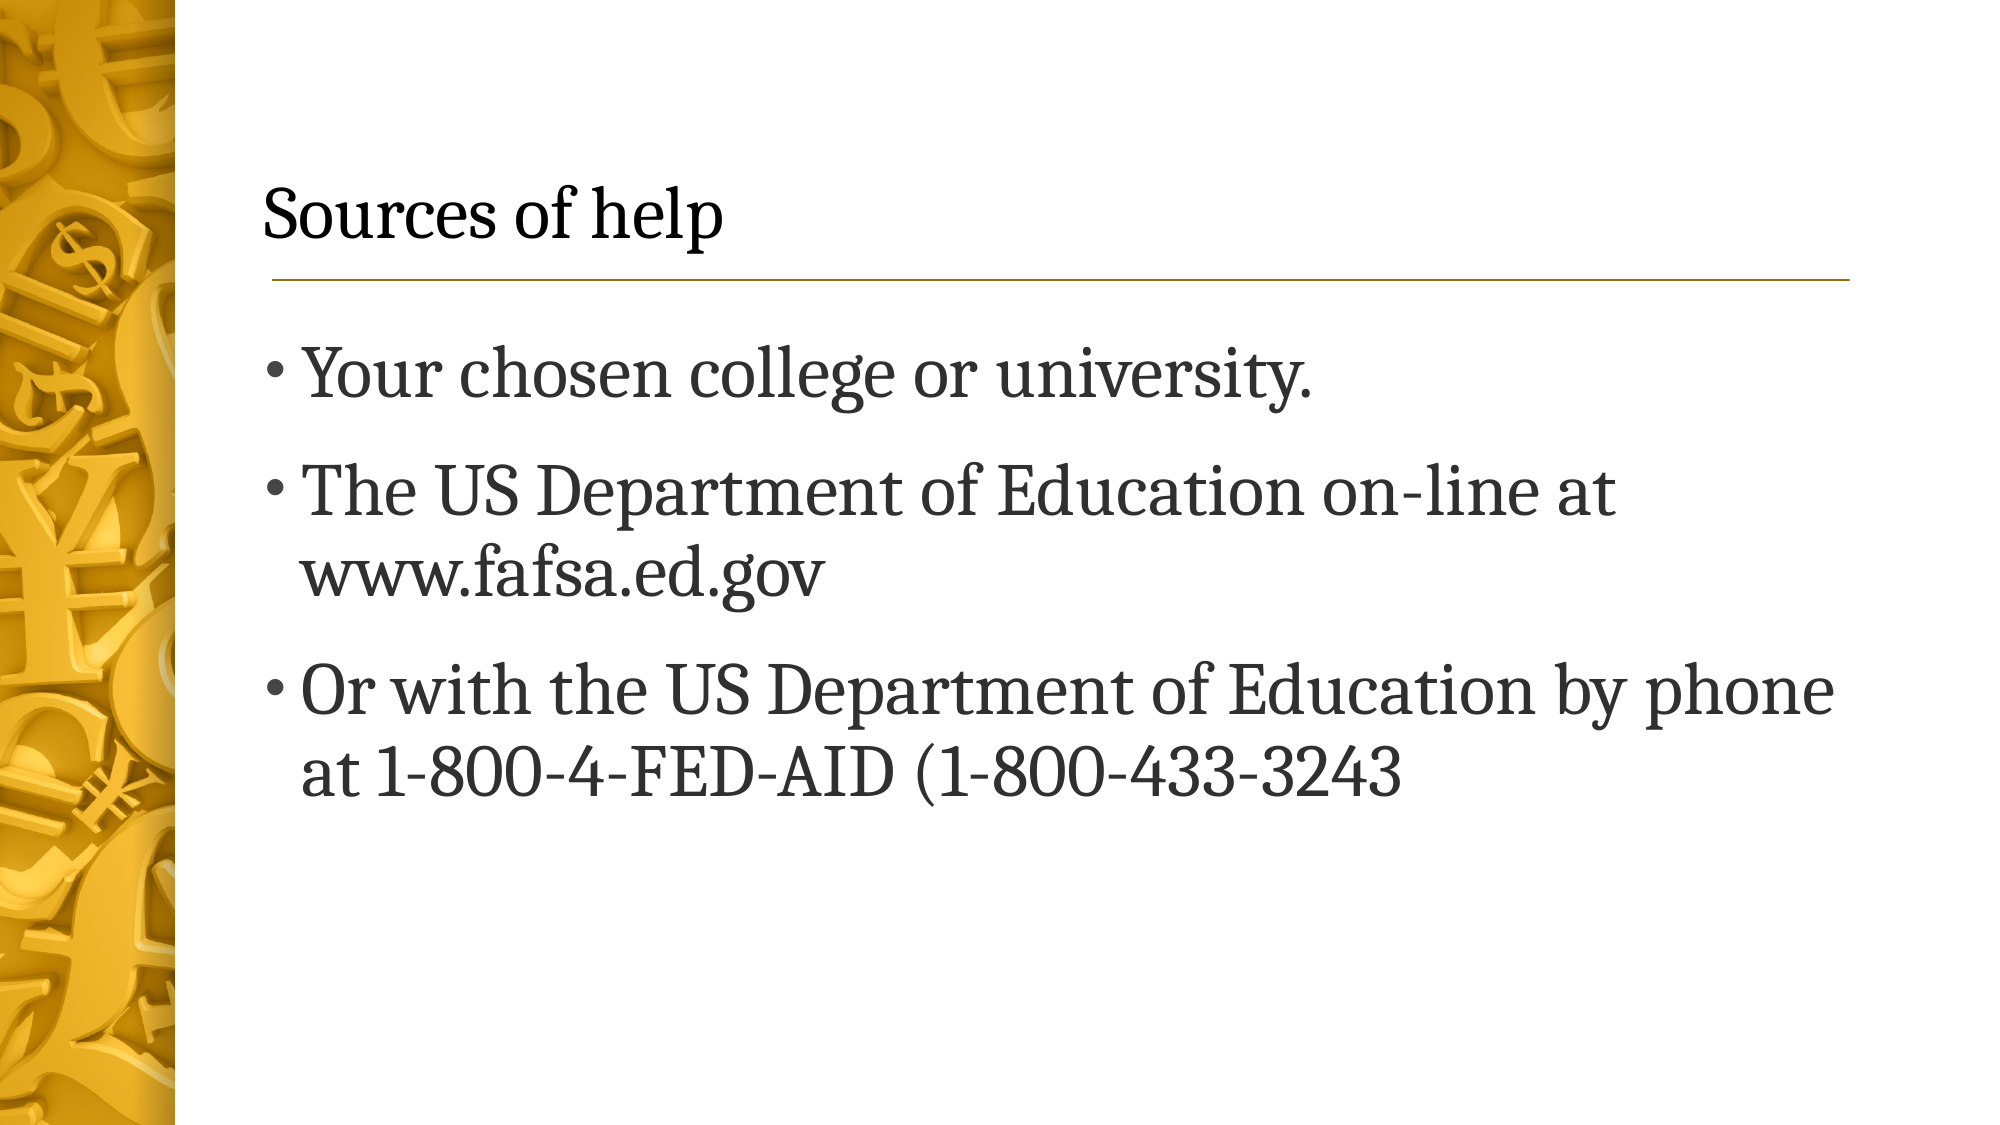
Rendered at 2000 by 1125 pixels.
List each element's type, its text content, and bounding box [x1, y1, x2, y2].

title Sources of help [249, 62, 1863, 263]
picture [0, 0, 175, 1125]
list Your chosen college or university. The US Department of Education on-line at www.fafsa.ed.gov Or with the US Department of Education by phone at 1-800-4-FED-AID (1-800-433-3243 [249, 324, 1863, 1012]
